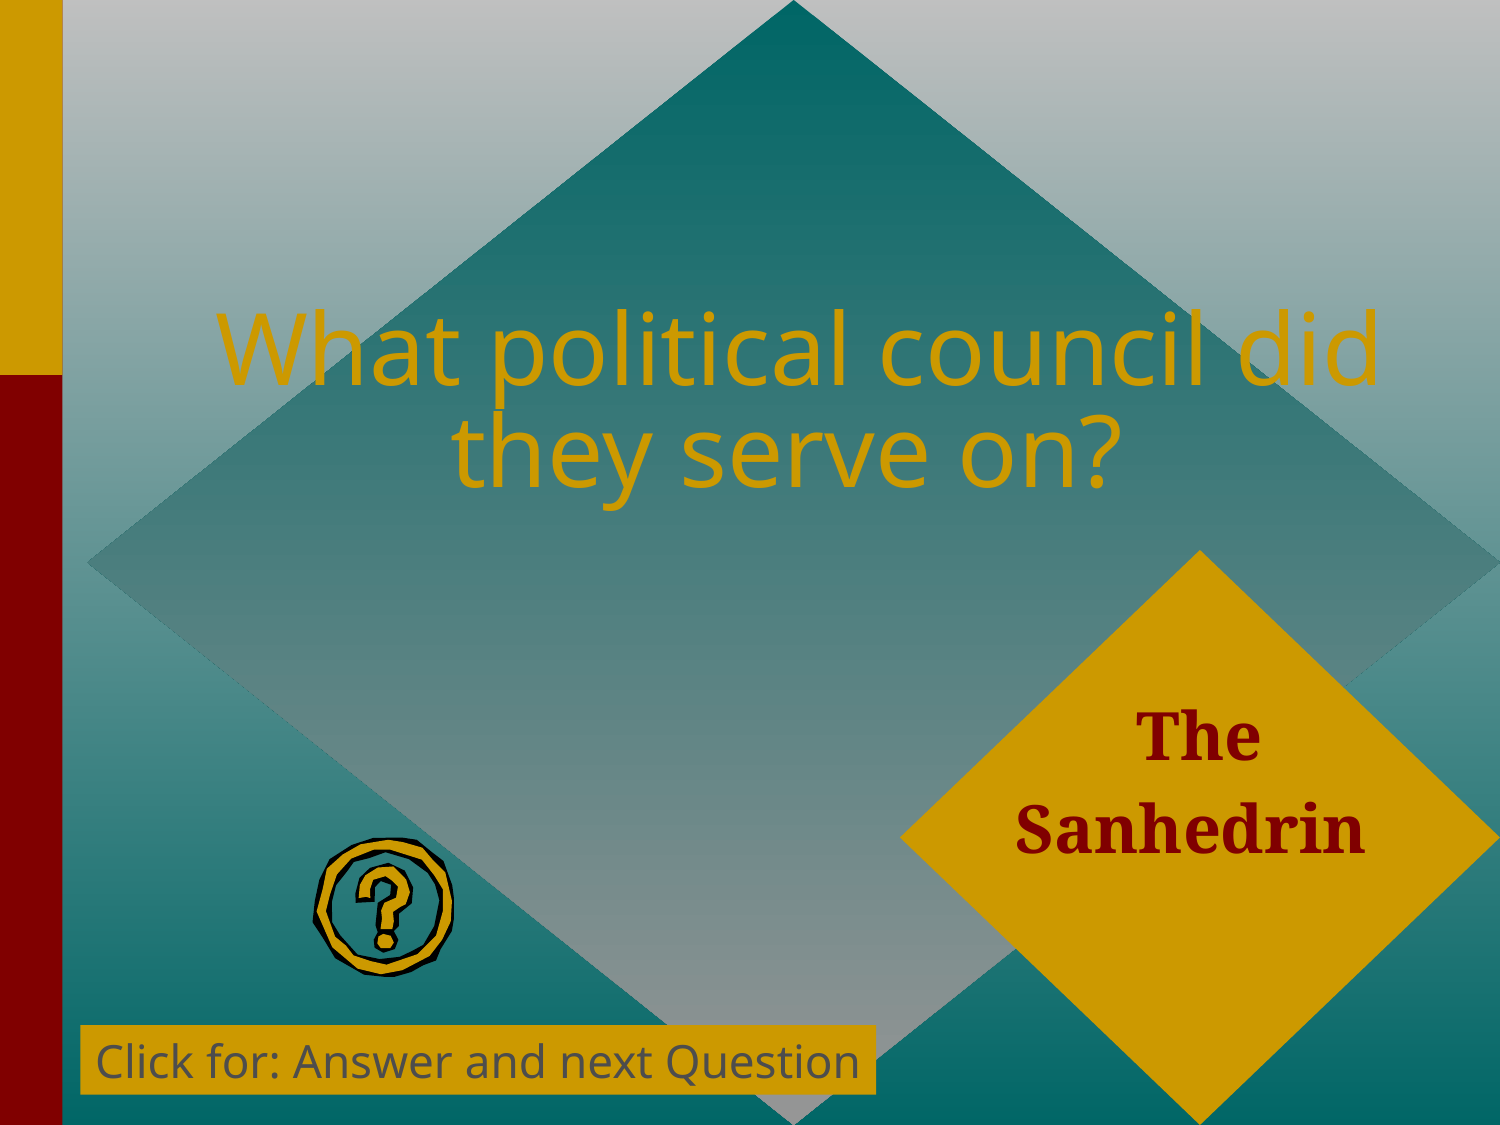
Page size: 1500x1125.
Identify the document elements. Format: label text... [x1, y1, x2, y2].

title What political council did they serve on? [162, 312, 1438, 501]
text_box The Sanhedrin [899, 549, 1500, 1125]
text_box Click for: Answer and next Question [80, 1025, 877, 1095]
picture [312, 837, 455, 977]
